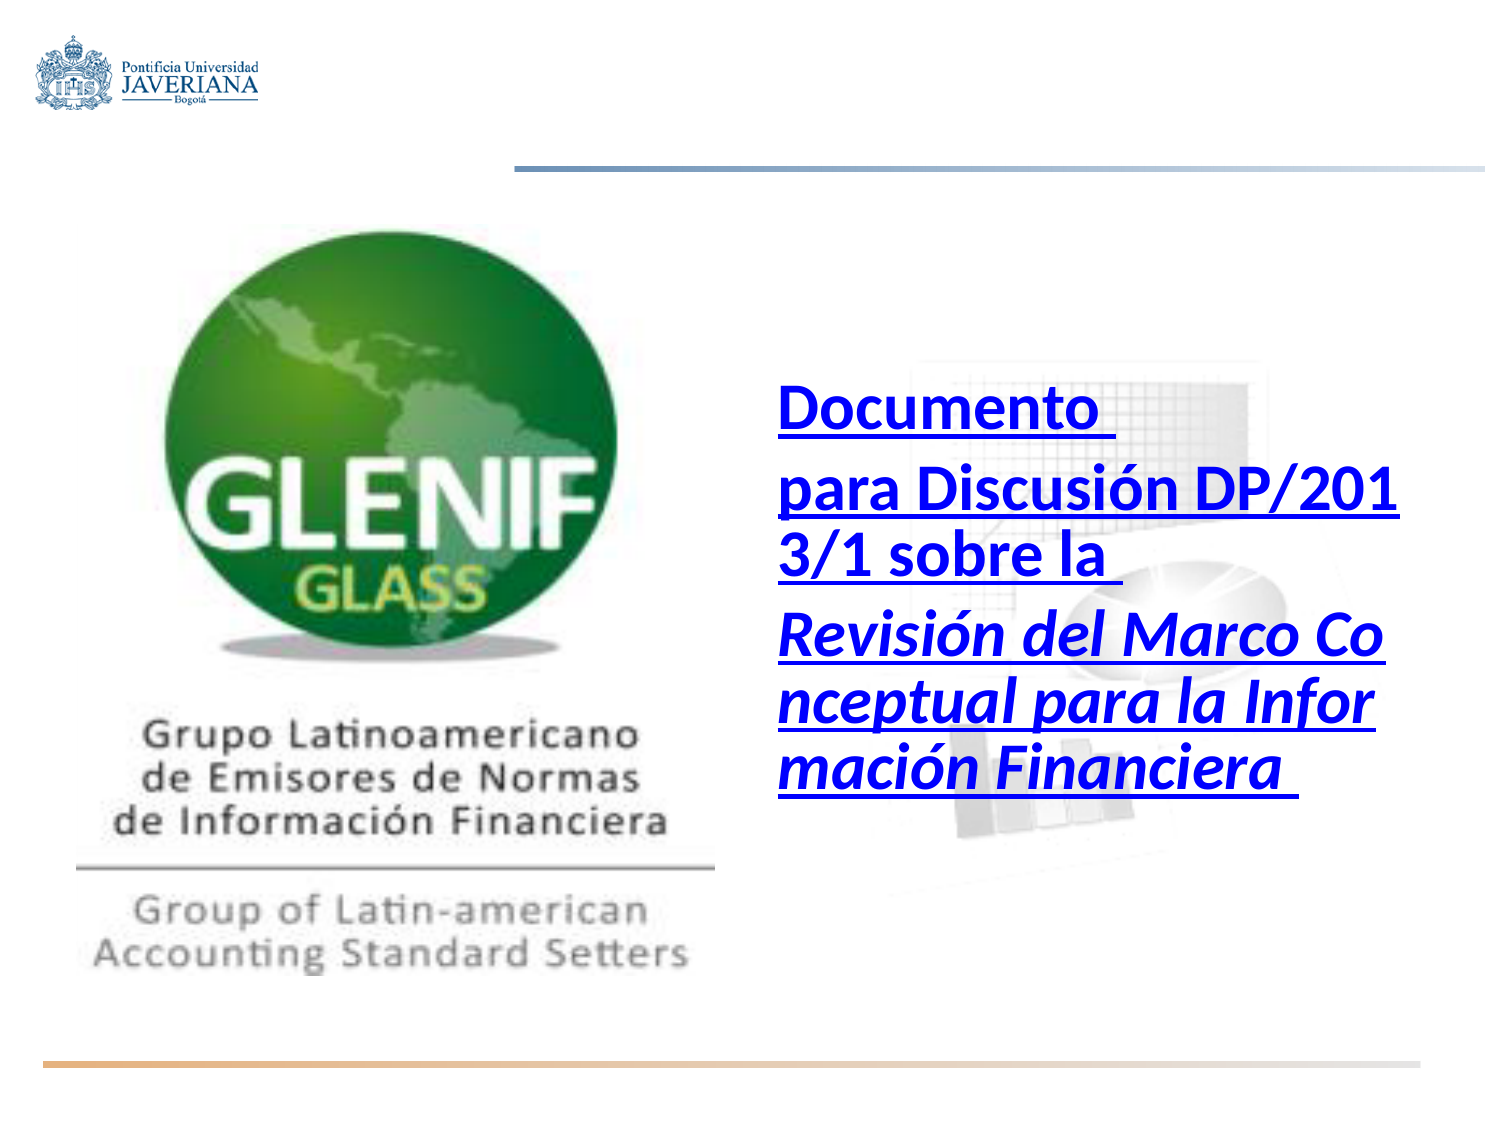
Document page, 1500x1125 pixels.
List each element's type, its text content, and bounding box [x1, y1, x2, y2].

picture [35, 35, 258, 110]
list Documento para Discusión DP/2013/1 sobre la Revisión del Marco Conceptual para la Información Financiera [762, 262, 1425, 1005]
picture [76, 224, 715, 977]
